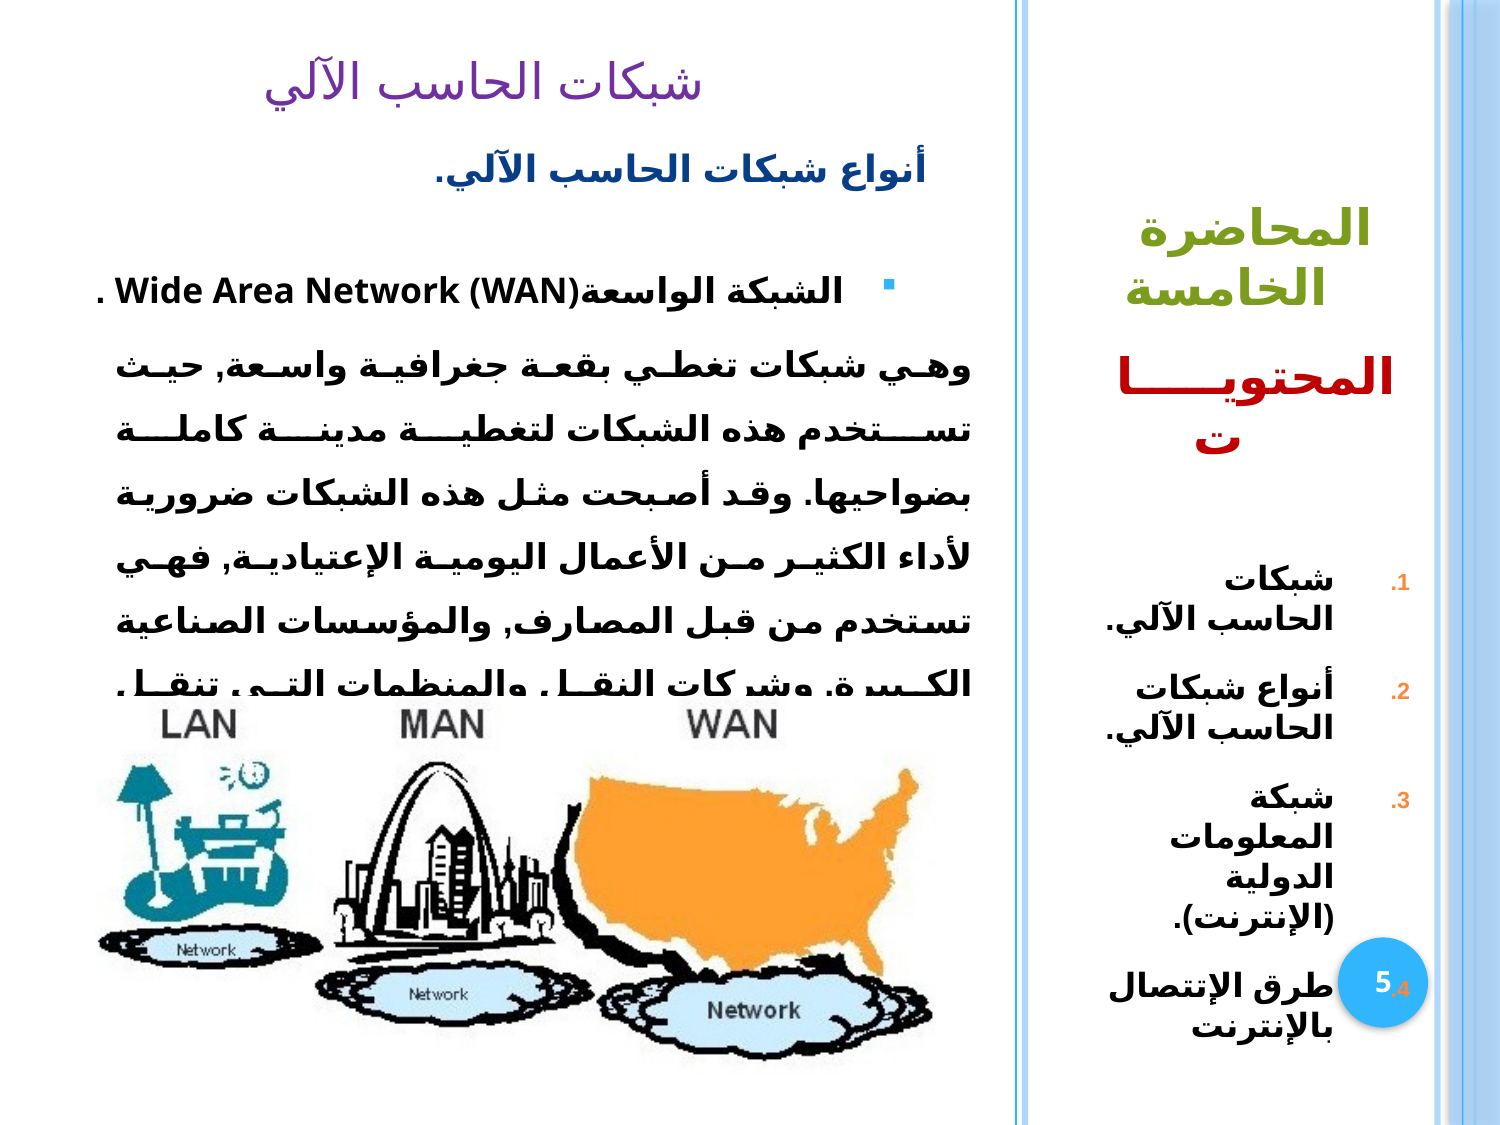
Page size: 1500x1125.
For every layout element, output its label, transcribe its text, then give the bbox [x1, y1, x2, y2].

list المحاضرة الخامسة المحتويـــــات شبكات الحاسب الآلي. أنواع شبكات الحاسب الآلي. شبكة المعلومات الدولية (الإنترنت). طرق الإتتصال بالإنترنت [1087, 187, 1426, 876]
picture [94, 696, 937, 1076]
text_box 5 [1333, 940, 1434, 1026]
list شبكات الحاسب الآلي أنواع شبكات الحاسب الآلي. الشبكة الواسعةWide Area Network (WAN) . وهي شبكات تغطي بقعة جغرافية واسعة, حيث تستخدم هذه الشبكات لتغطية مدينة كاملة بضواحيها. وقد أصبحت مثل هذه الشبكات ضرورية لأداء الكثير من الأعمال اليومية الإعتيادية, فهي تستخدم من قبل المصارف, والمؤسسات الصناعية الكبيرة, وشركات النقل والمنظمات التي تنقل وتسلم المعلومات عبر البلدان أو عبر دول العالم. [24, 12, 988, 1076]
